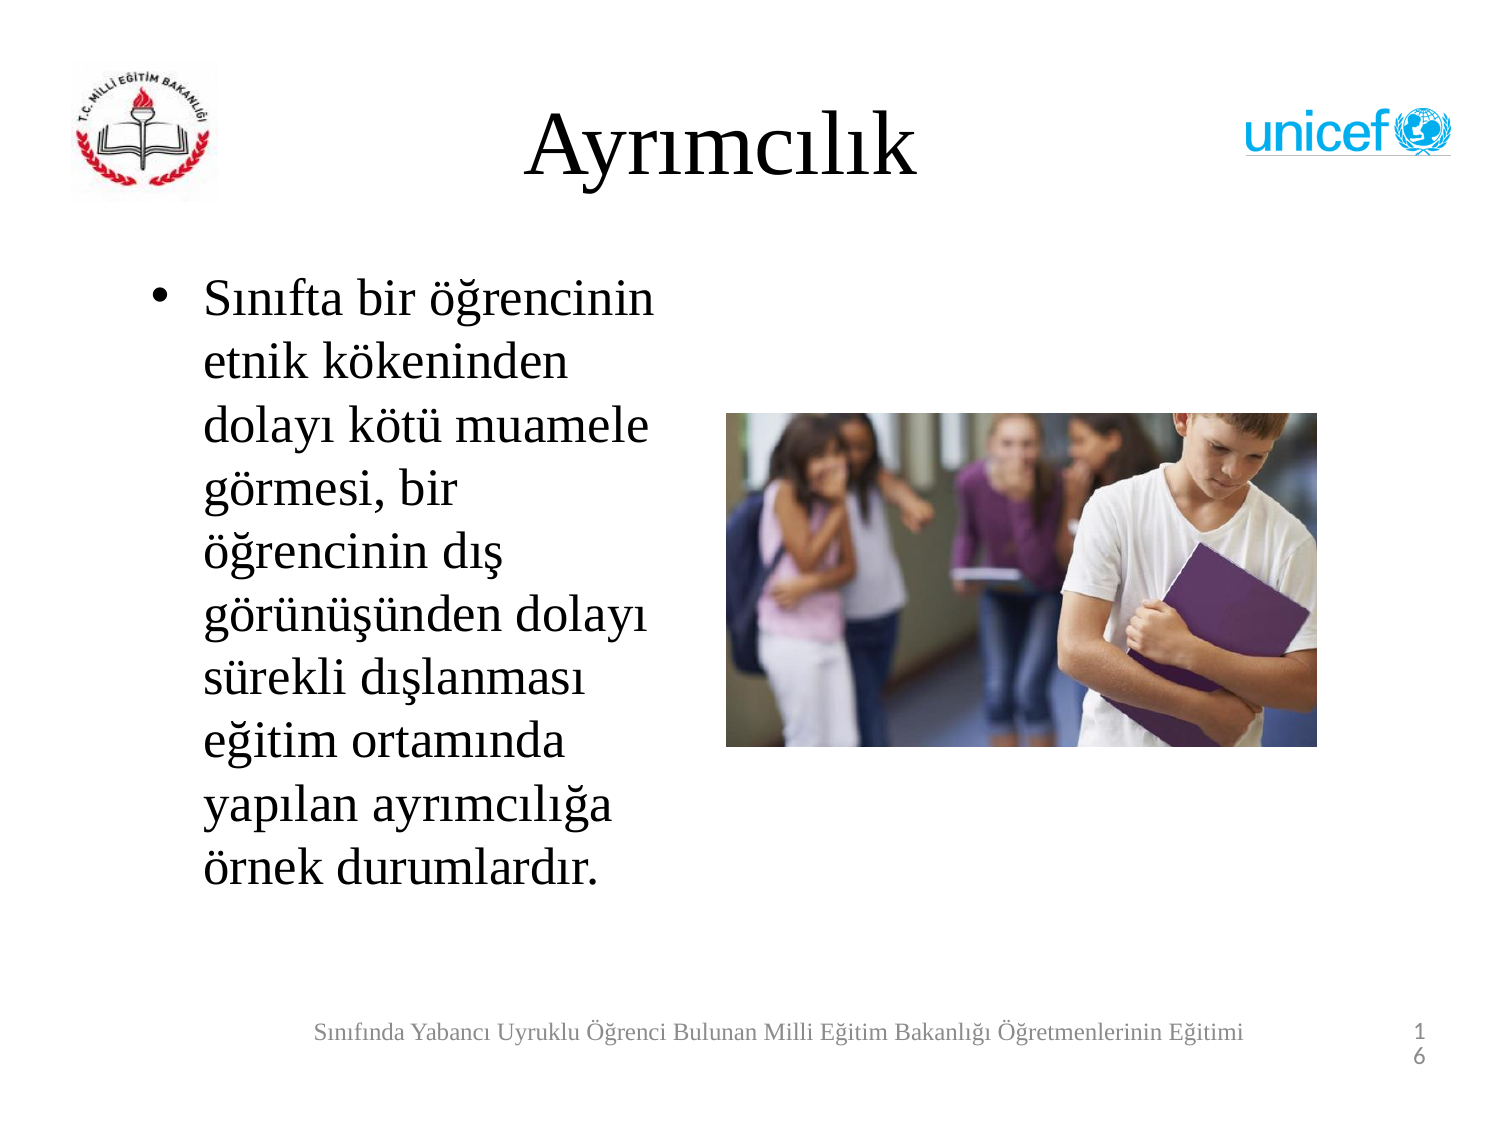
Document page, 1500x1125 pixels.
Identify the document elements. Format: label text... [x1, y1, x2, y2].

picture [71, 62, 218, 202]
footer Sınıfında Yabancı Uyruklu Öğrenci Bulunan Milli Eğitim Bakanlığı Öğretmenlerinin Eğitimi [242, 999, 1317, 1062]
picture [1246, 108, 1453, 156]
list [726, 413, 1318, 747]
slide_number 16 [1398, 999, 1447, 1060]
list Sınıfta bir öğrencinin etnik kökeninden dolayı kötü muamele görmesi, bir öğrencinin dış görünüşünden dolayı sürekli dışlanması eğitim ortamında yapılan ayrımcılığa örnek durumlardır. [135, 255, 703, 905]
title Ayrımcılık [230, 45, 1211, 232]
